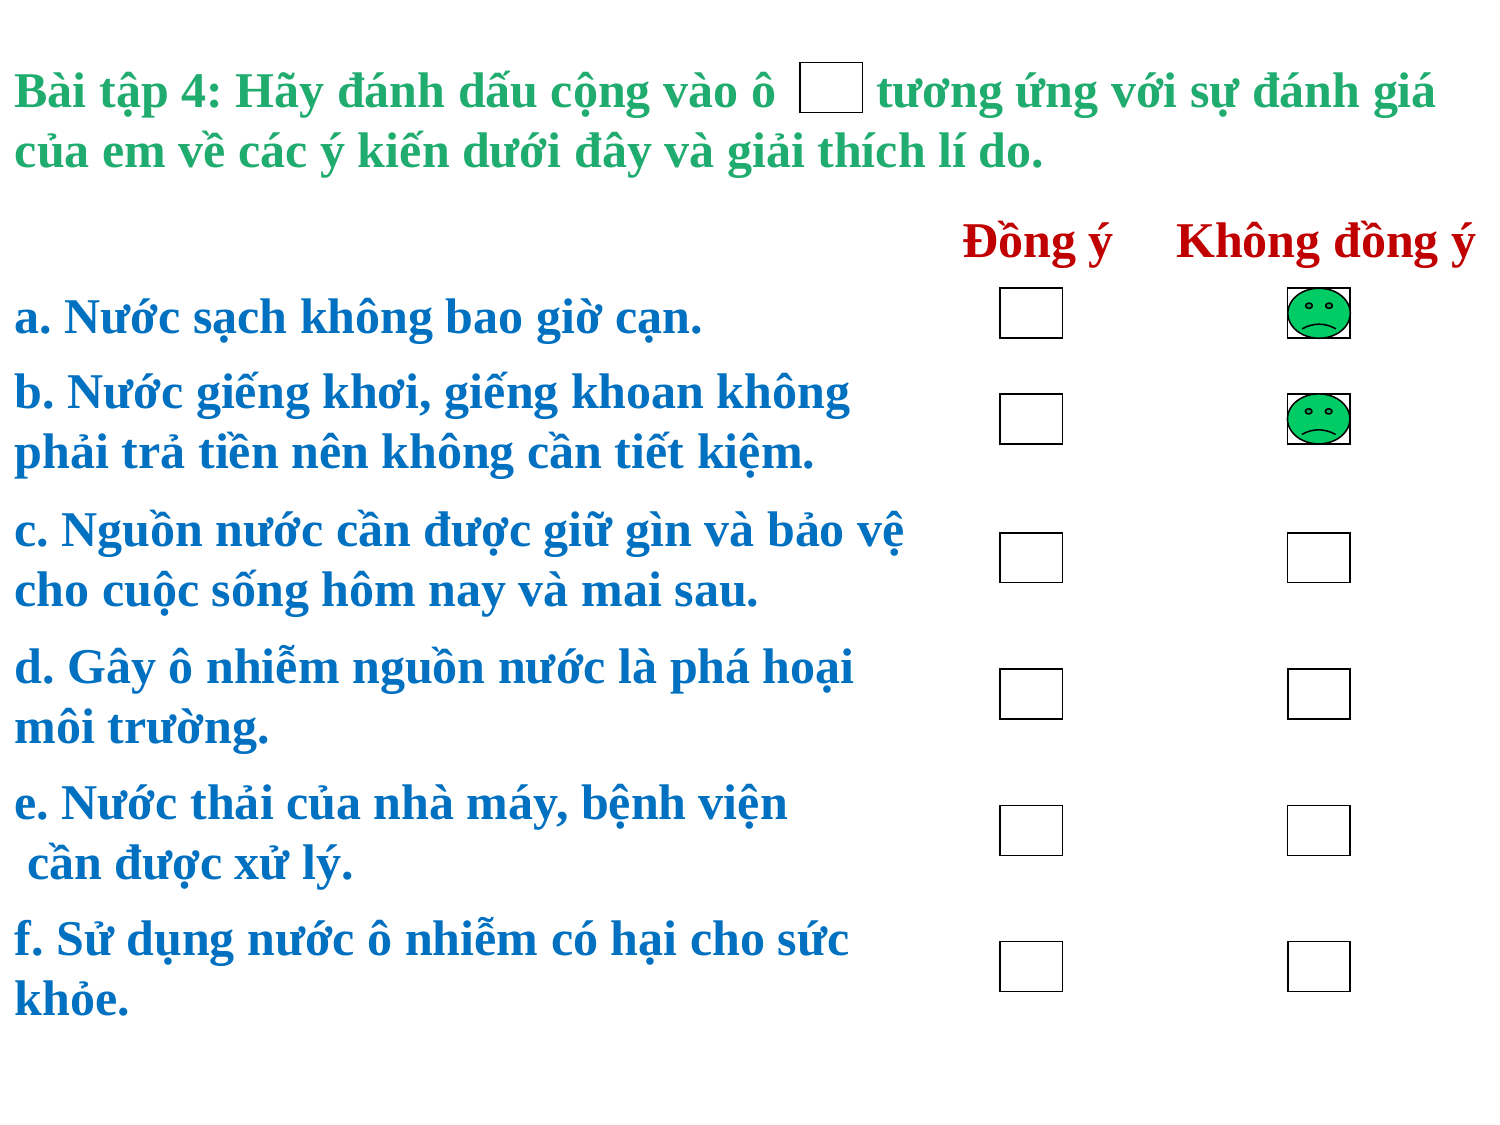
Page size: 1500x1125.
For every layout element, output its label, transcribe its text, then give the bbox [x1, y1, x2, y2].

text_box [999, 805, 1063, 856]
text_box [999, 669, 1063, 719]
text_box [1287, 532, 1350, 583]
text_box a. Nước sạch không bao giờ cạn. [0, 275, 939, 350]
text_box f. Sử dụng nước ô nhiễm có hại cho sức khỏe. [0, 898, 939, 1034]
text_box Đồng ý Không đồng ý [939, 199, 1500, 275]
text_box [799, 62, 863, 113]
text_box [1287, 669, 1351, 719]
text_box [999, 288, 1063, 339]
text_box [1287, 288, 1351, 339]
text_box [1287, 393, 1316, 414]
text_box [1287, 393, 1350, 444]
text_box [1287, 941, 1351, 992]
text_box [849, 212, 1463, 288]
text_box [1324, 321, 1350, 339]
text_box [1327, 425, 1350, 444]
text_box [1287, 805, 1350, 856]
text_box e. Nước thải của nhà máy, bệnh viện cần được xử lý. [0, 762, 939, 897]
text_box [999, 393, 1063, 444]
text_box [999, 941, 1063, 992]
text_box [999, 532, 1063, 583]
text_box d. Gây ô nhiễm nguồn nước là phá hoại môi trường. [0, 625, 939, 761]
text_box [1287, 424, 1310, 444]
text_box [1321, 393, 1350, 412]
text_box b. Nước giếng khơi, giếng khoan không phải trả tiền nên không cần tiết kiệm. [0, 350, 939, 486]
text_box Bài tập 4: Hãy đánh dấu cộng vào ô tương ứng với sự đánh giá của em về các ý kiến dưới đây và giải thích lí do. [0, 49, 1500, 185]
text_box [1327, 288, 1350, 306]
text_box c. Nguồn nước cần được giữ gìn và bảo vệ cho cuộc sống hôm nay và mai sau. [0, 489, 939, 625]
text_box [1287, 288, 1311, 310]
text_box [1287, 316, 1314, 339]
